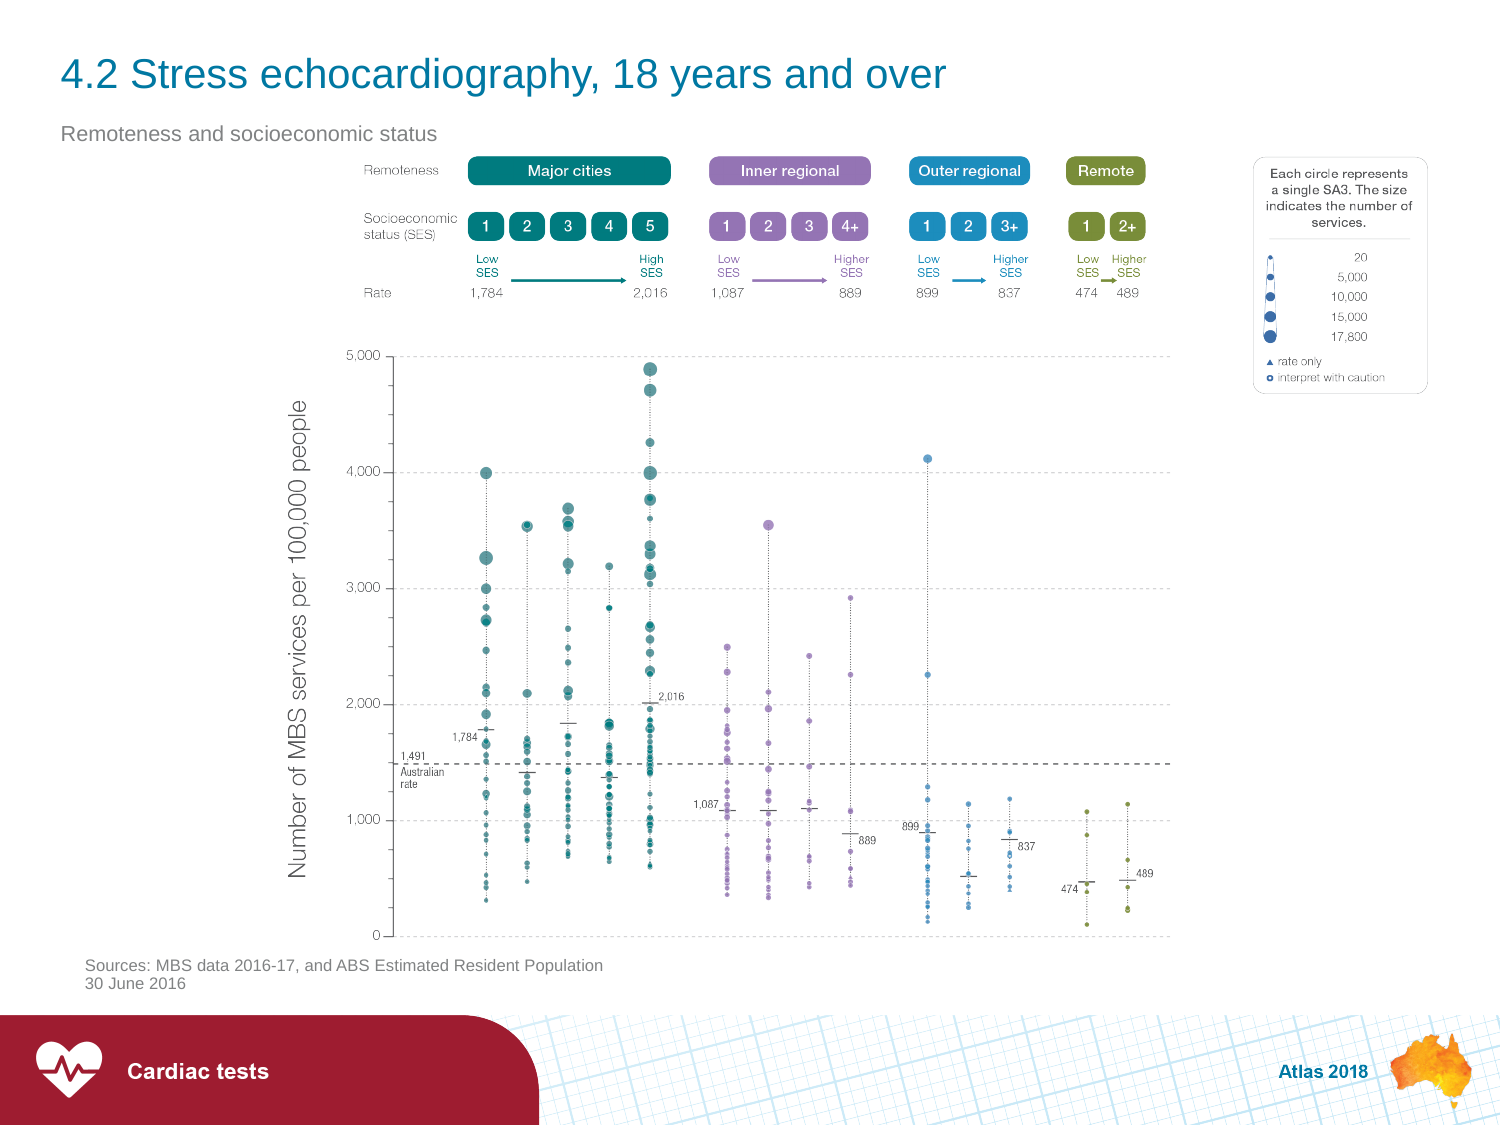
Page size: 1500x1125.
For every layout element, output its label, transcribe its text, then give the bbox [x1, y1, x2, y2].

list Remoteness and socioeconomic status [60, 123, 1355, 146]
picture [0, 0, 1500, 1125]
title 4.2 Stress echocardiography, 18 years and over [60, 52, 1355, 123]
list Sources: MBS data 2016-17, and ABS Estimated Resident Population 30 June 2016 [84, 966, 612, 994]
